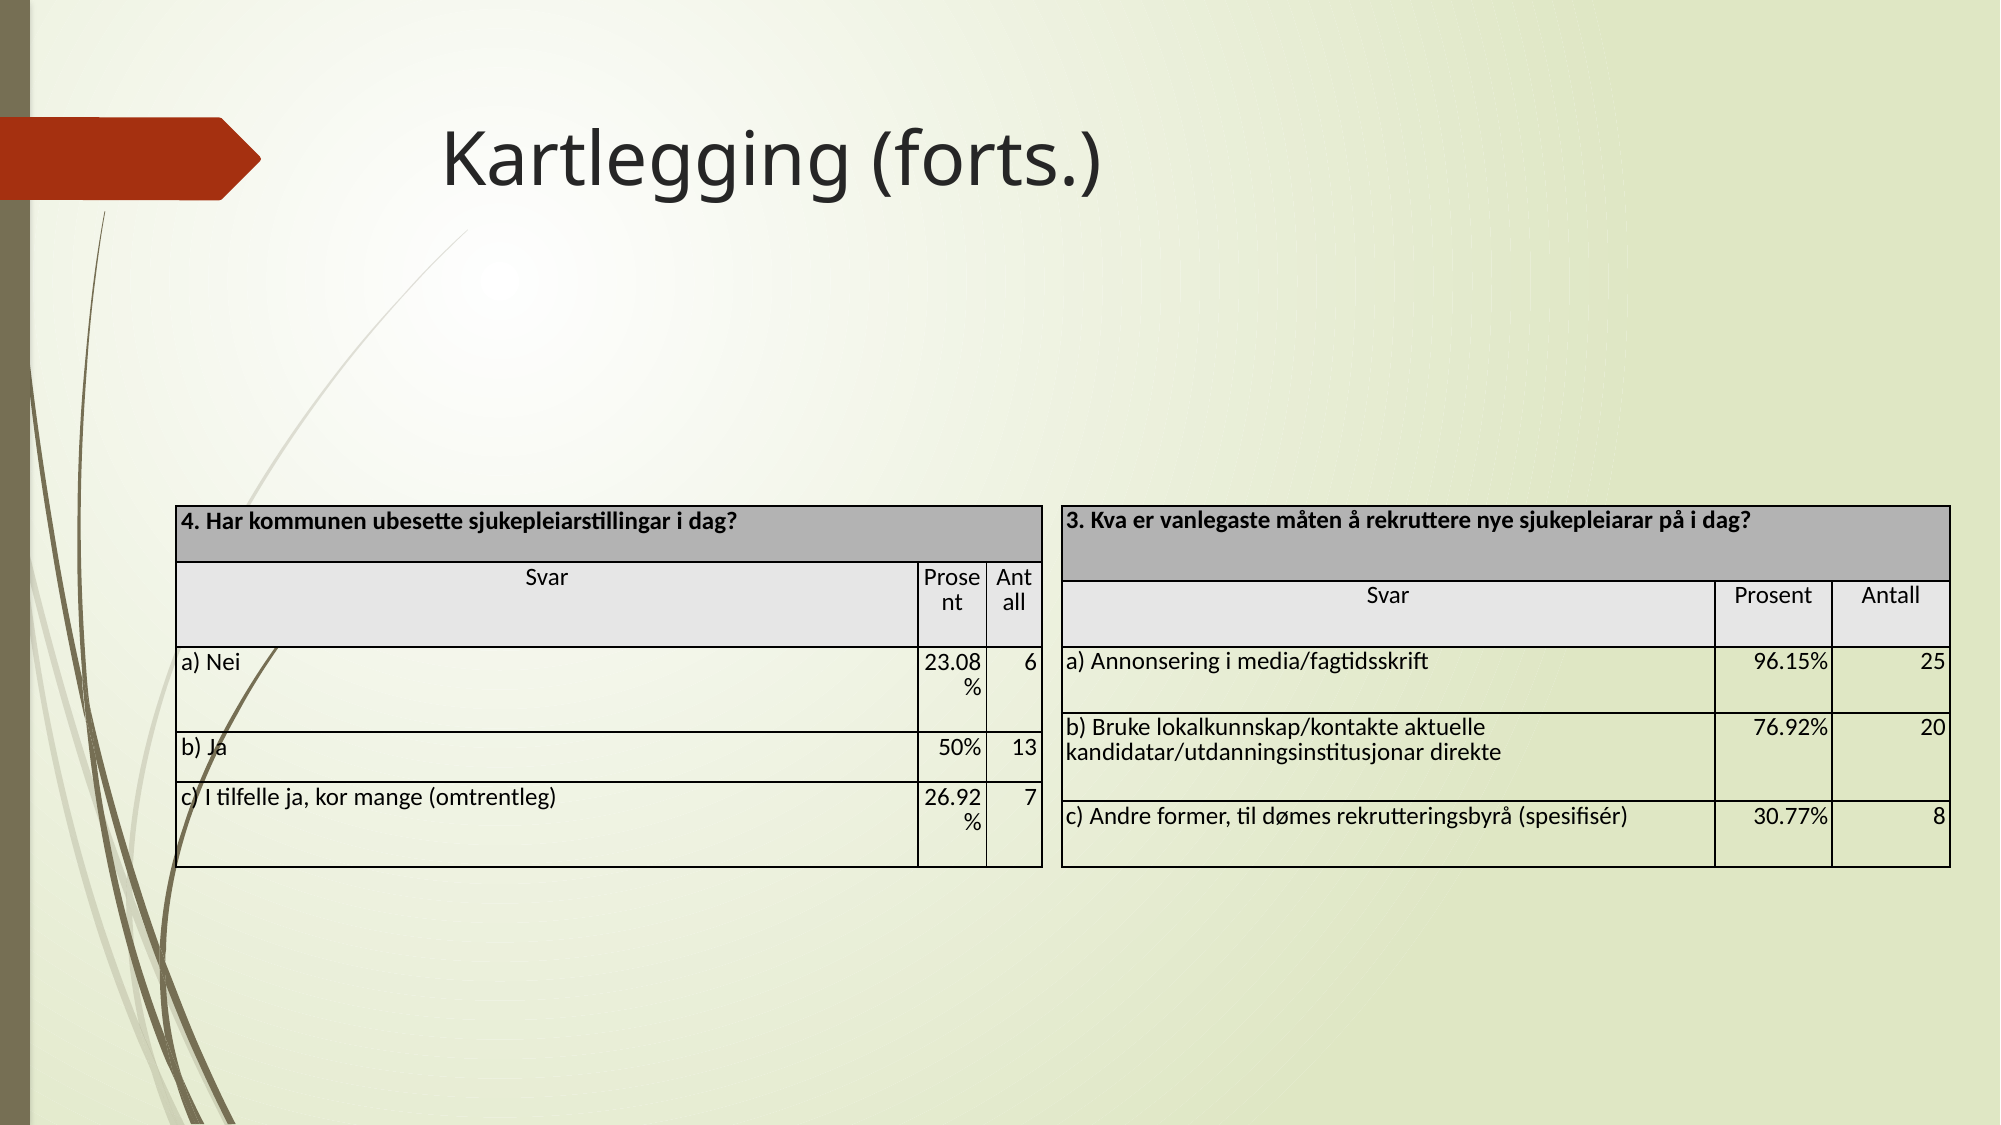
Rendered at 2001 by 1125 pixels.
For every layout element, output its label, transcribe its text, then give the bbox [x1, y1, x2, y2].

table_cell b) Ja [177, 733, 917, 781]
table_cell Prosent [919, 563, 986, 646]
table_cell Svar [177, 563, 917, 646]
table_cell Svar [1063, 582, 1714, 646]
table_cell 20 [1833, 714, 1949, 800]
table_cell Prosent [1716, 582, 1831, 646]
table_header 3. Kva er vanlegaste måten å rekruttere nye sjukepleiarar på i dag? [1063, 507, 1949, 580]
table_cell 76.92% [1716, 714, 1831, 800]
table_cell a) Nei [177, 648, 917, 731]
table_cell 8 [1833, 802, 1949, 866]
table_cell 7 [987, 783, 1041, 866]
table_cell 50% [919, 733, 986, 781]
table_cell 30.77% [1716, 802, 1831, 866]
table_cell c) Andre former, til dømes rekrutteringsbyrå (spesifisér) [1063, 802, 1714, 866]
table_cell 96.15% [1716, 648, 1831, 712]
table_cell 6 [987, 648, 1041, 731]
table_cell a) Annonsering i media/fagtidsskrift [1063, 648, 1714, 712]
table_cell 23.08% [919, 648, 986, 731]
table_cell c) I tilfelle ja, kor mange (omtrentleg) [177, 783, 917, 866]
table_header 4. Har kommunen ubesette sjukepleiarstillingar i dag? [177, 507, 1041, 561]
title Kartlegging (forts.) [425, 102, 1888, 313]
table_cell 26.92% [919, 783, 986, 866]
table_cell Antall [987, 563, 1041, 646]
table_cell Antall [1833, 582, 1949, 646]
table_cell 13 [987, 733, 1041, 781]
table_cell 25 [1833, 648, 1949, 712]
table_cell b) Bruke lokalkunnskap/kontakte aktuelle kandidatar/utdanningsinstitusjonar direkte [1063, 714, 1714, 800]
